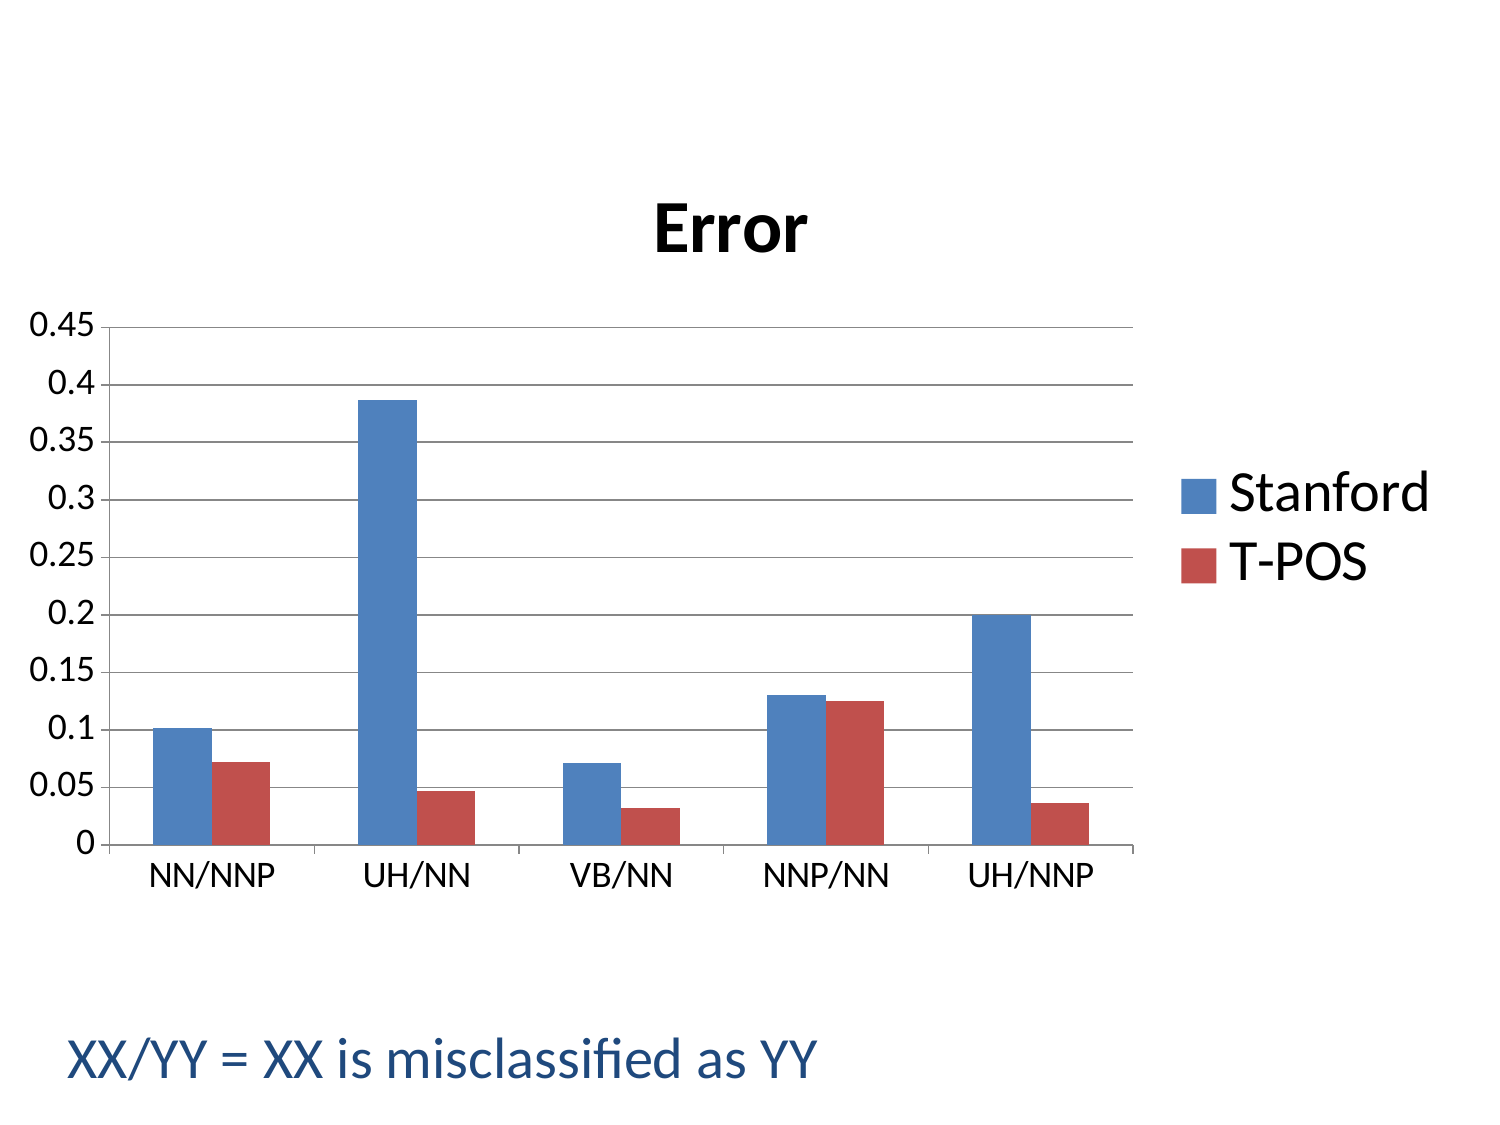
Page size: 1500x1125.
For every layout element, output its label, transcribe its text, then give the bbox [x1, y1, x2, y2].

chart [0, 149, 1463, 913]
text_box XX/YY = XX is misclassified as YY [52, 1012, 833, 1098]
